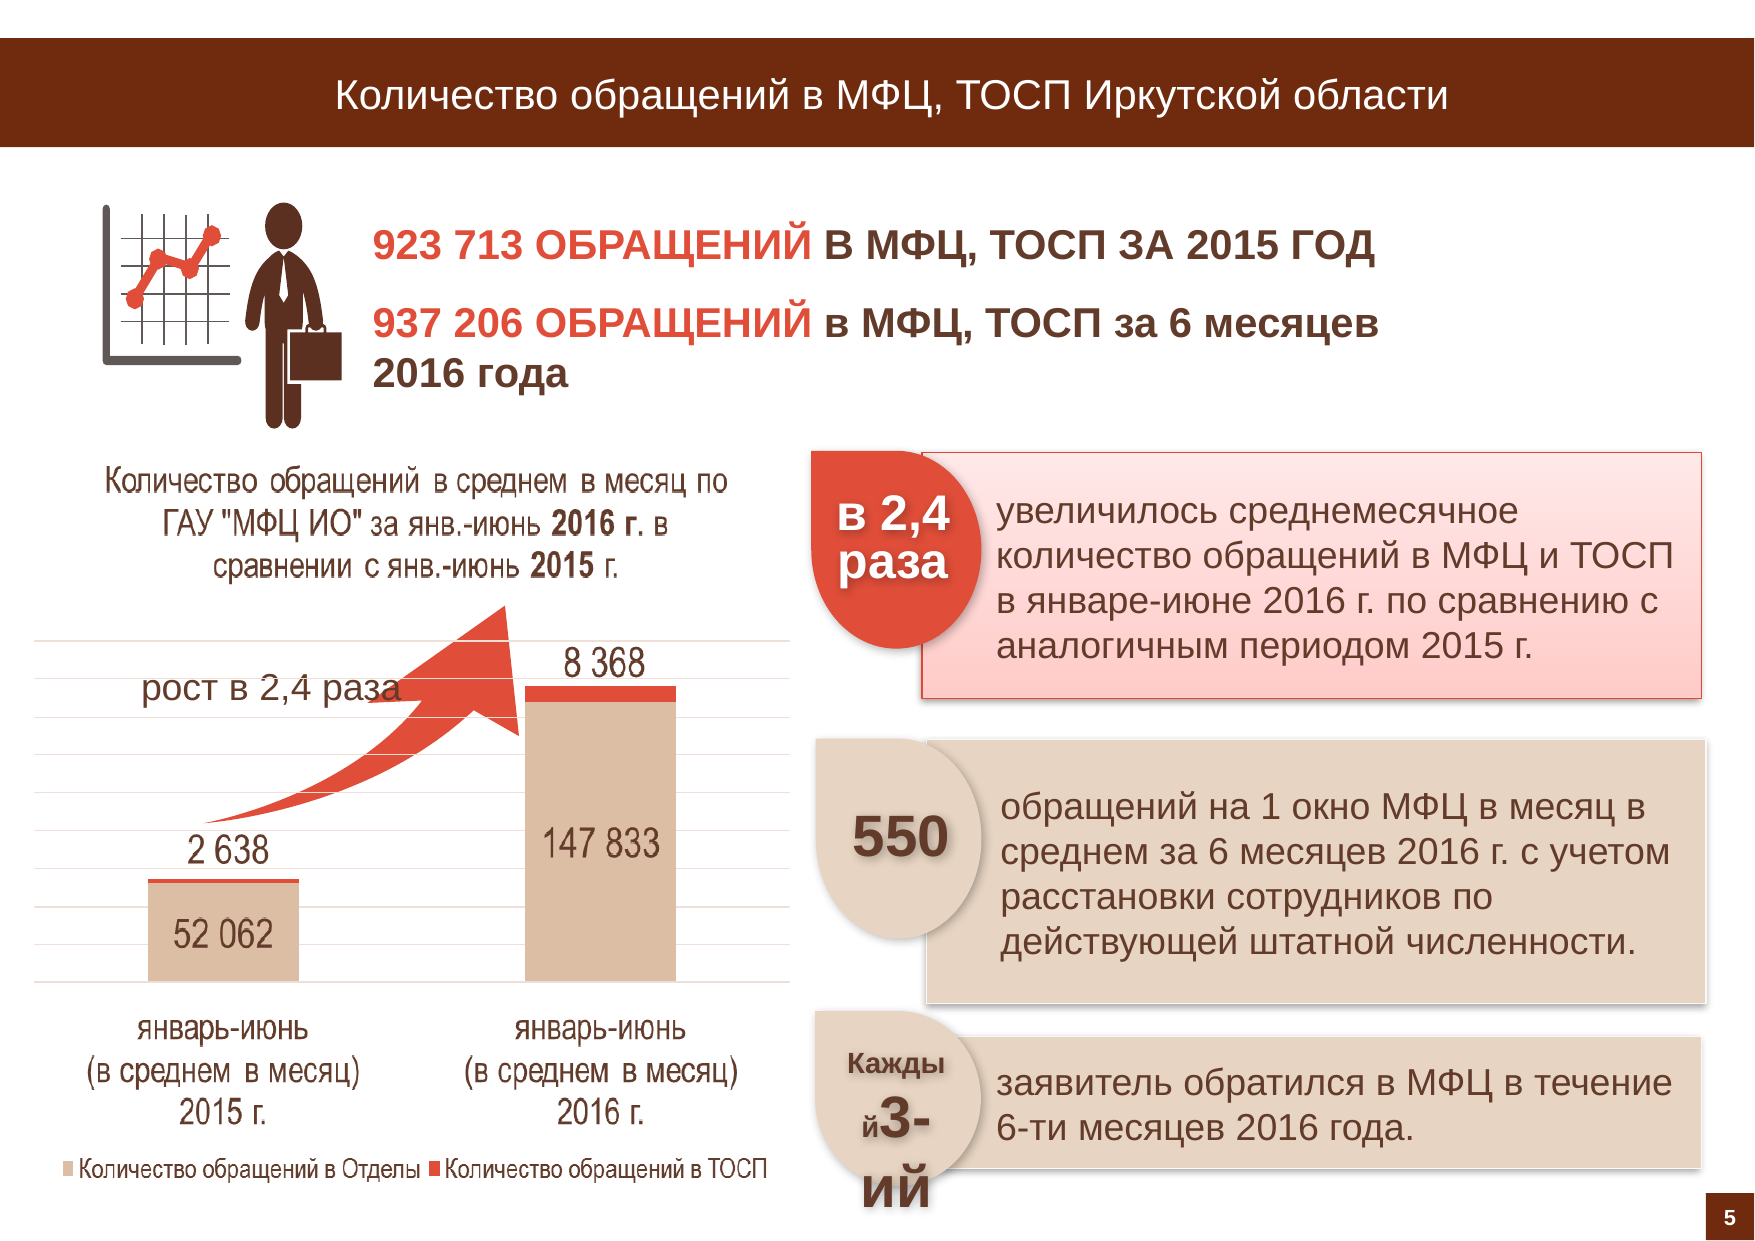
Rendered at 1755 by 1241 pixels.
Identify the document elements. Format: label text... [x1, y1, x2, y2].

text_box [809, 448, 962, 483]
text_box обращений на 1 окно МФЦ в месяц в среднем за 6 месяцев 2016 г. с учетом расстановки сотрудников по действующей штатной численности. [926, 739, 1707, 1004]
picture [100, 199, 344, 432]
text_box [977, 1065, 984, 1132]
picture [13, 450, 811, 1207]
text_box в 2,4 раза [815, 484, 972, 596]
text_box Количество обращений в МФЦ, ТОСП Иркутской области [0, 36, 1755, 149]
text_box [823, 606, 969, 651]
text_box 923 713 ОБРАЩЕНИЙ В МФЦ, ТОСП ЗА 2015 ГОД 937 206 ОБРАЩЕНИЙ в МФЦ, ТОСП за 6 месяцев 2016 года [357, 210, 1461, 403]
text_box 5 [1704, 1191, 1755, 1241]
text_box [815, 1008, 957, 1139]
text_box заявитель обратился в МФЦ в течение 6-ти месяцев 2016 года. [972, 1036, 1702, 1169]
text_box Каждый3-ий [825, 1036, 968, 1227]
text_box 550 [830, 790, 973, 876]
text_box [815, 736, 975, 941]
text_box увеличилось среднемесячное количество обращений в МФЦ и ТОСП в январе-июне 2016 г. по сравнению с аналогичным периодом 2015 г. [921, 452, 1702, 699]
